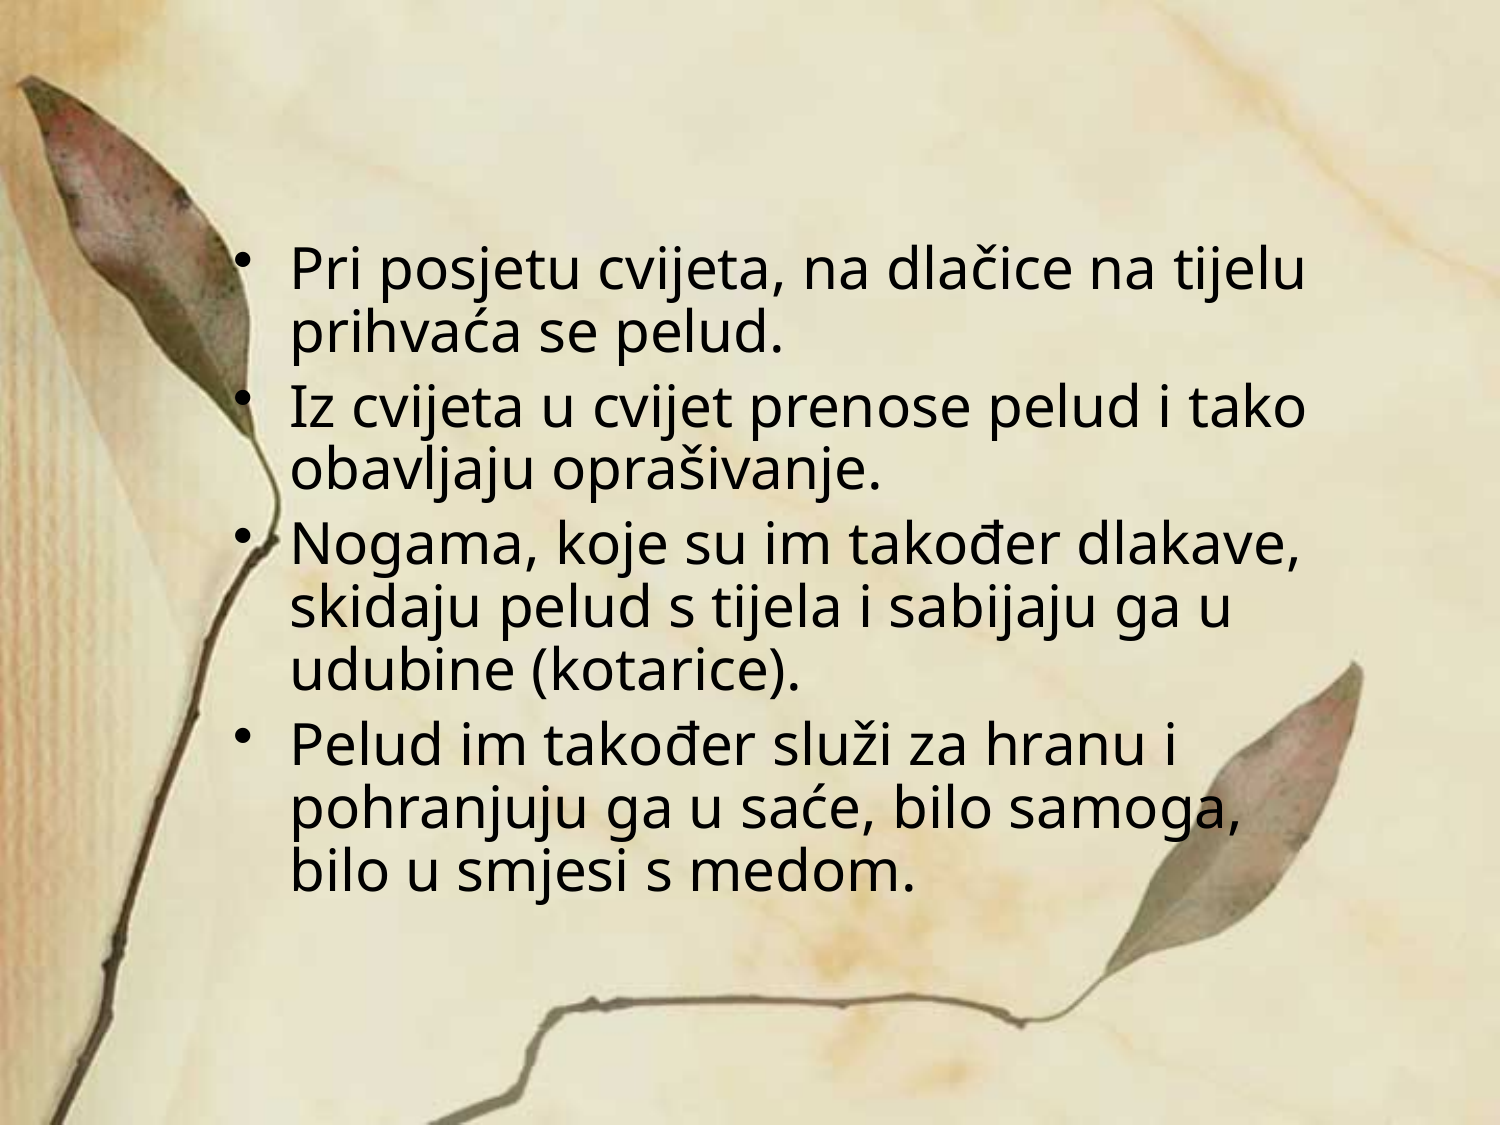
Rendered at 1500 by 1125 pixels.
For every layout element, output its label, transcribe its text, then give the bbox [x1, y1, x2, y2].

text_box Pri posjetu cvijeta, na dlačice na tijelu prihvaća se pelud. Iz cvijeta u cvijet prenose pelud i tako obavljaju oprašivanje. Nogama, koje su im također dlakave, skidaju pelud s tijela i sabijaju ga u udubine (kotarice). Pelud im također služi za hranu i pohranjuju ga u saće, bilo samoga, bilo u smjesi s medom. [218, 231, 1365, 953]
picture [0, 0, 1500, 1125]
